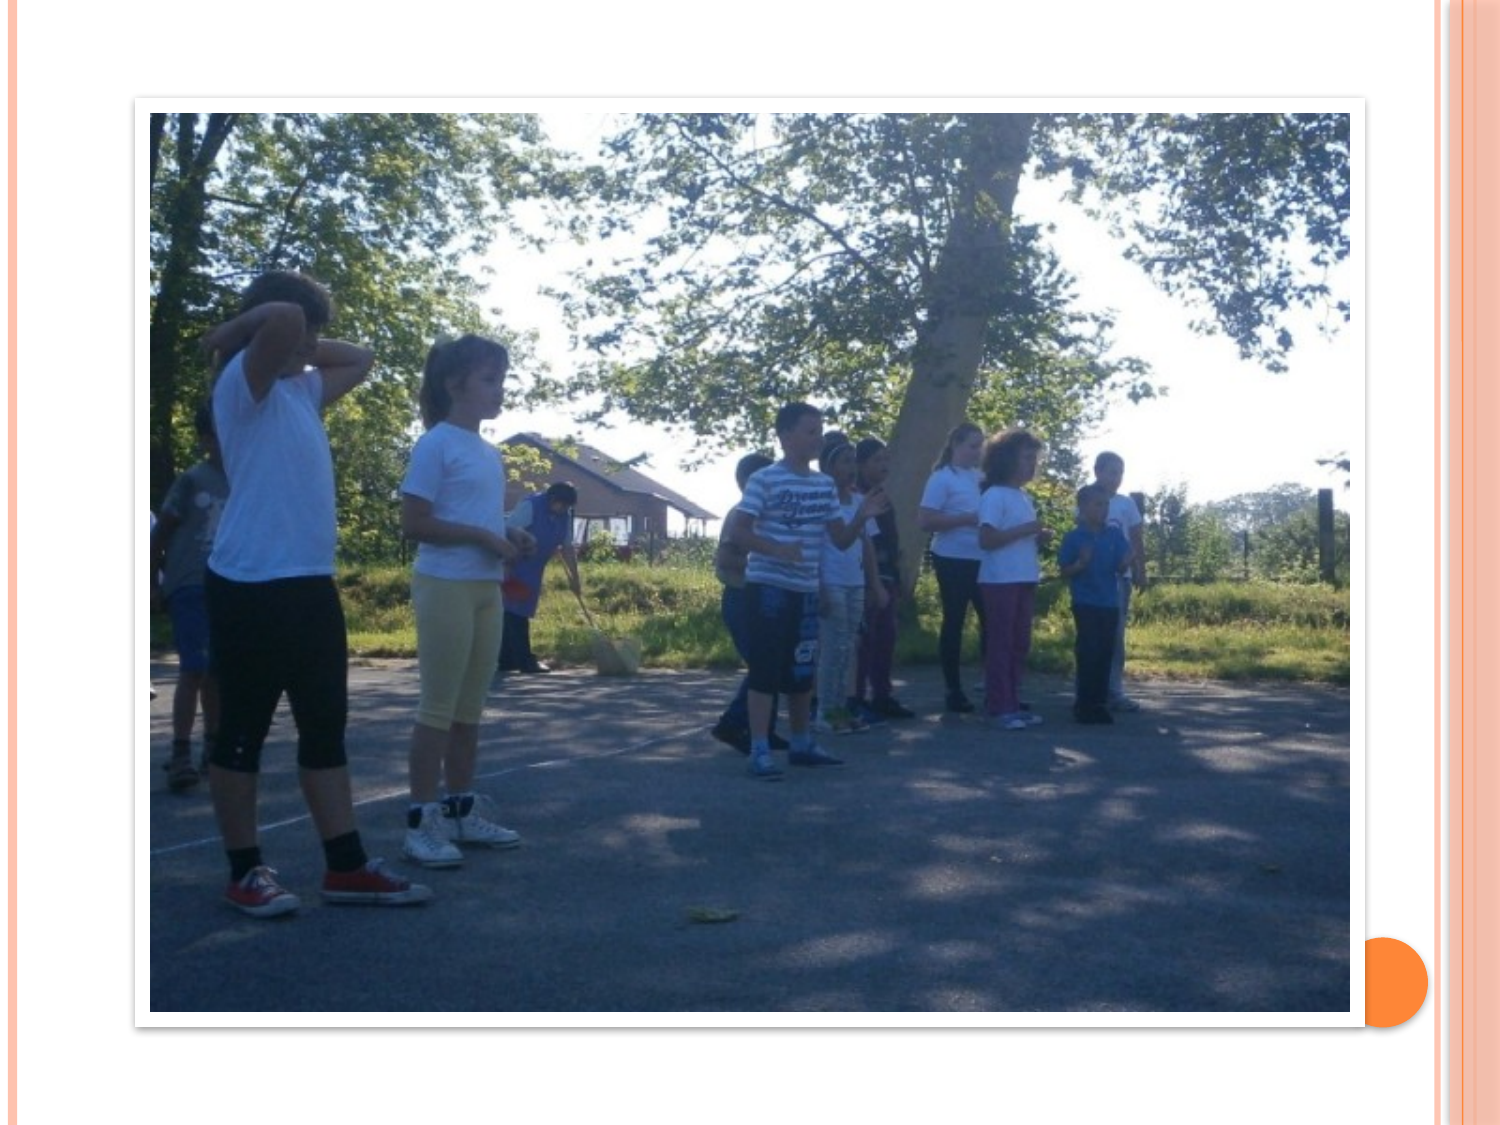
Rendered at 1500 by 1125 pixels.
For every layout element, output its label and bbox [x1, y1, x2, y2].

picture [149, 111, 1351, 1013]
